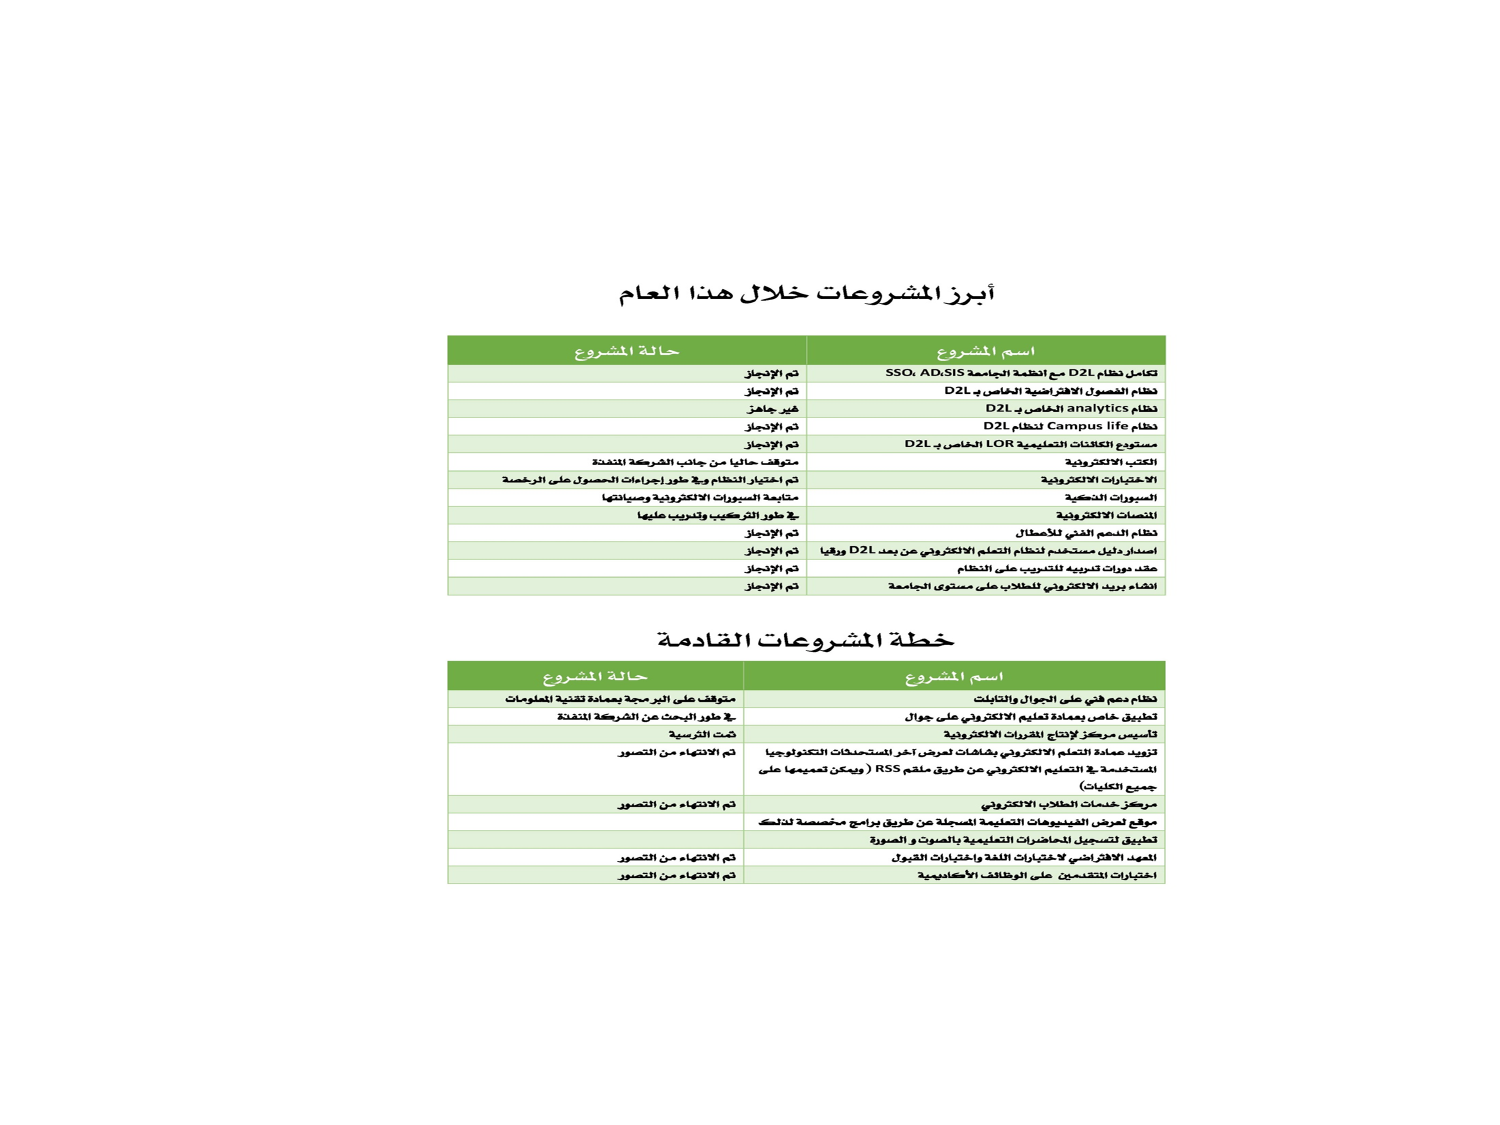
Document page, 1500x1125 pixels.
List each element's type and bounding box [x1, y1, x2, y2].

picture [337, 162, 1276, 963]
